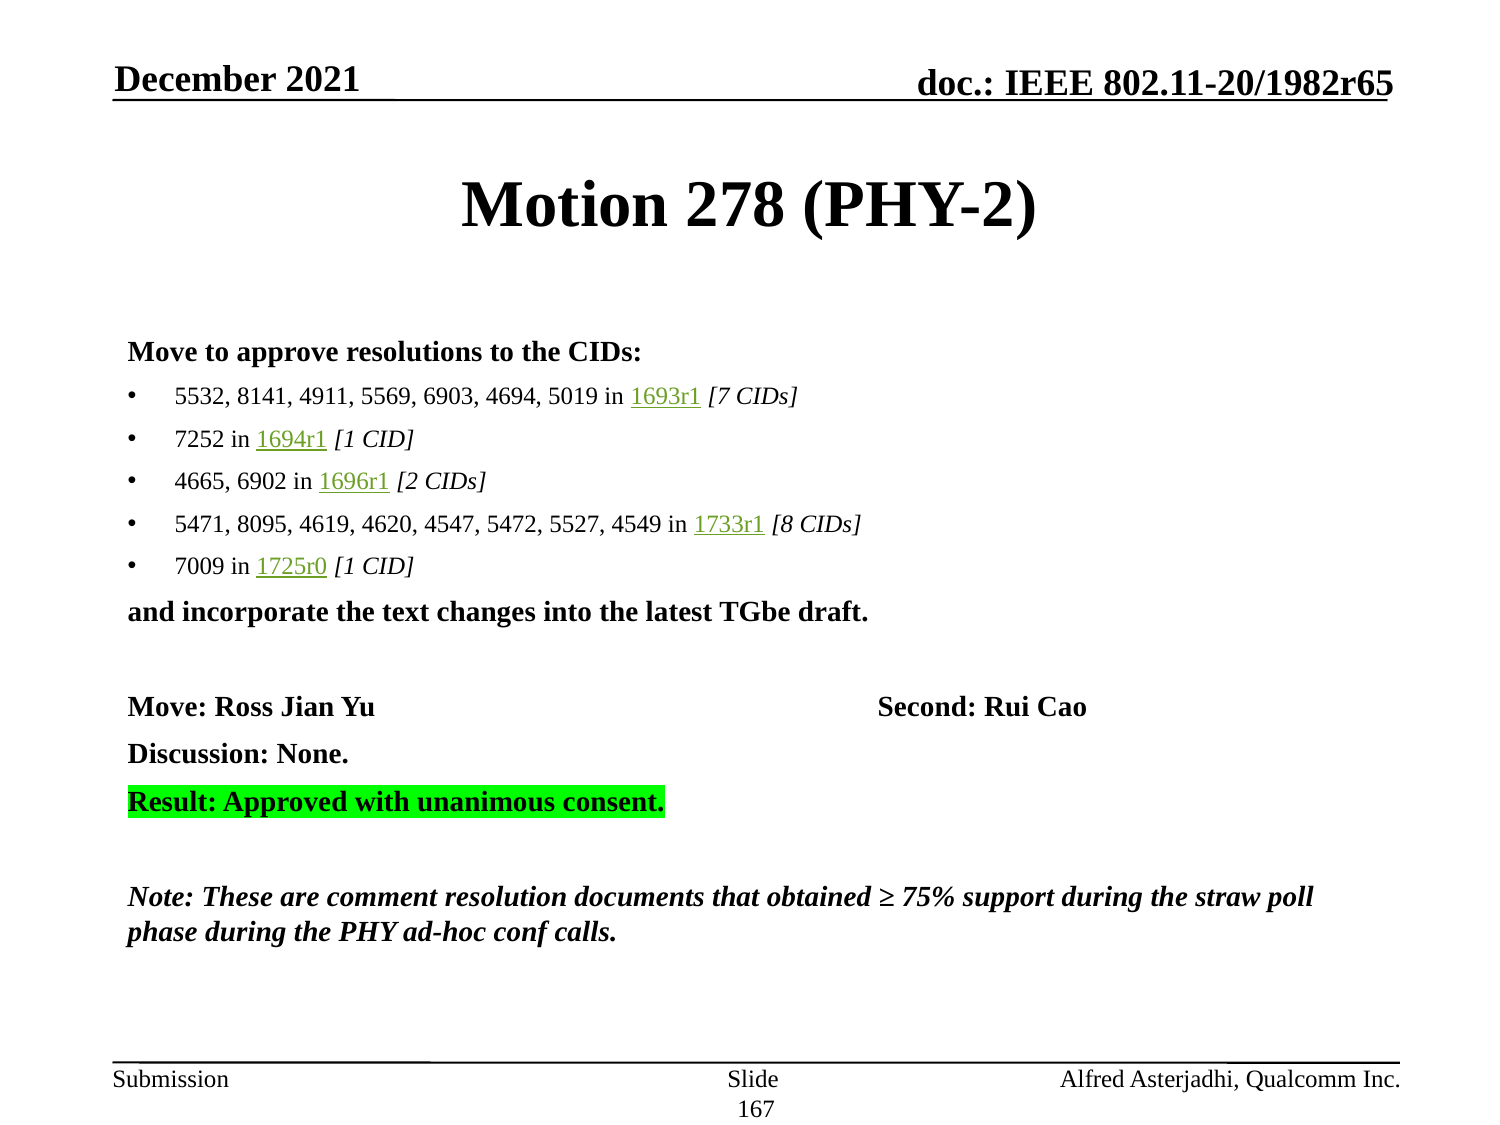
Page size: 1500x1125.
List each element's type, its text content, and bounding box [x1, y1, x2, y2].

footer Alfred Asterjadhi, Qualcomm Inc. [878, 1061, 1402, 1093]
list Move to approve resolutions to the CIDs: 5532, 8141, 4911, 5569, 6903, 4694, 5019 in 1693r1 [7 CIDs] 7252 in 1694r1 [1 CID] 4665, 6902 in 1696r1 [2 CIDs] 5471, 8095, 4619, 4620, 4547, 5472, 5527, 4549 in 1733r1 [8 CIDs] 7009 in 1725r0 [1 CID] and incorporate the text changes into the latest TGbe draft. Move: Ross Jian Yu Second: Rui Cao Discussion: None. Result: Approved with unanimous consent. Note: These are comment resolution documents that obtained ≥ 75% support during the straw poll phase during the PHY ad-hoc conf calls. [112, 324, 1388, 1063]
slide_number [114, 54, 423, 100]
slide_number Slide 167 [712, 1061, 800, 1123]
title Motion 278 (PHY-2) [112, 112, 1388, 288]
